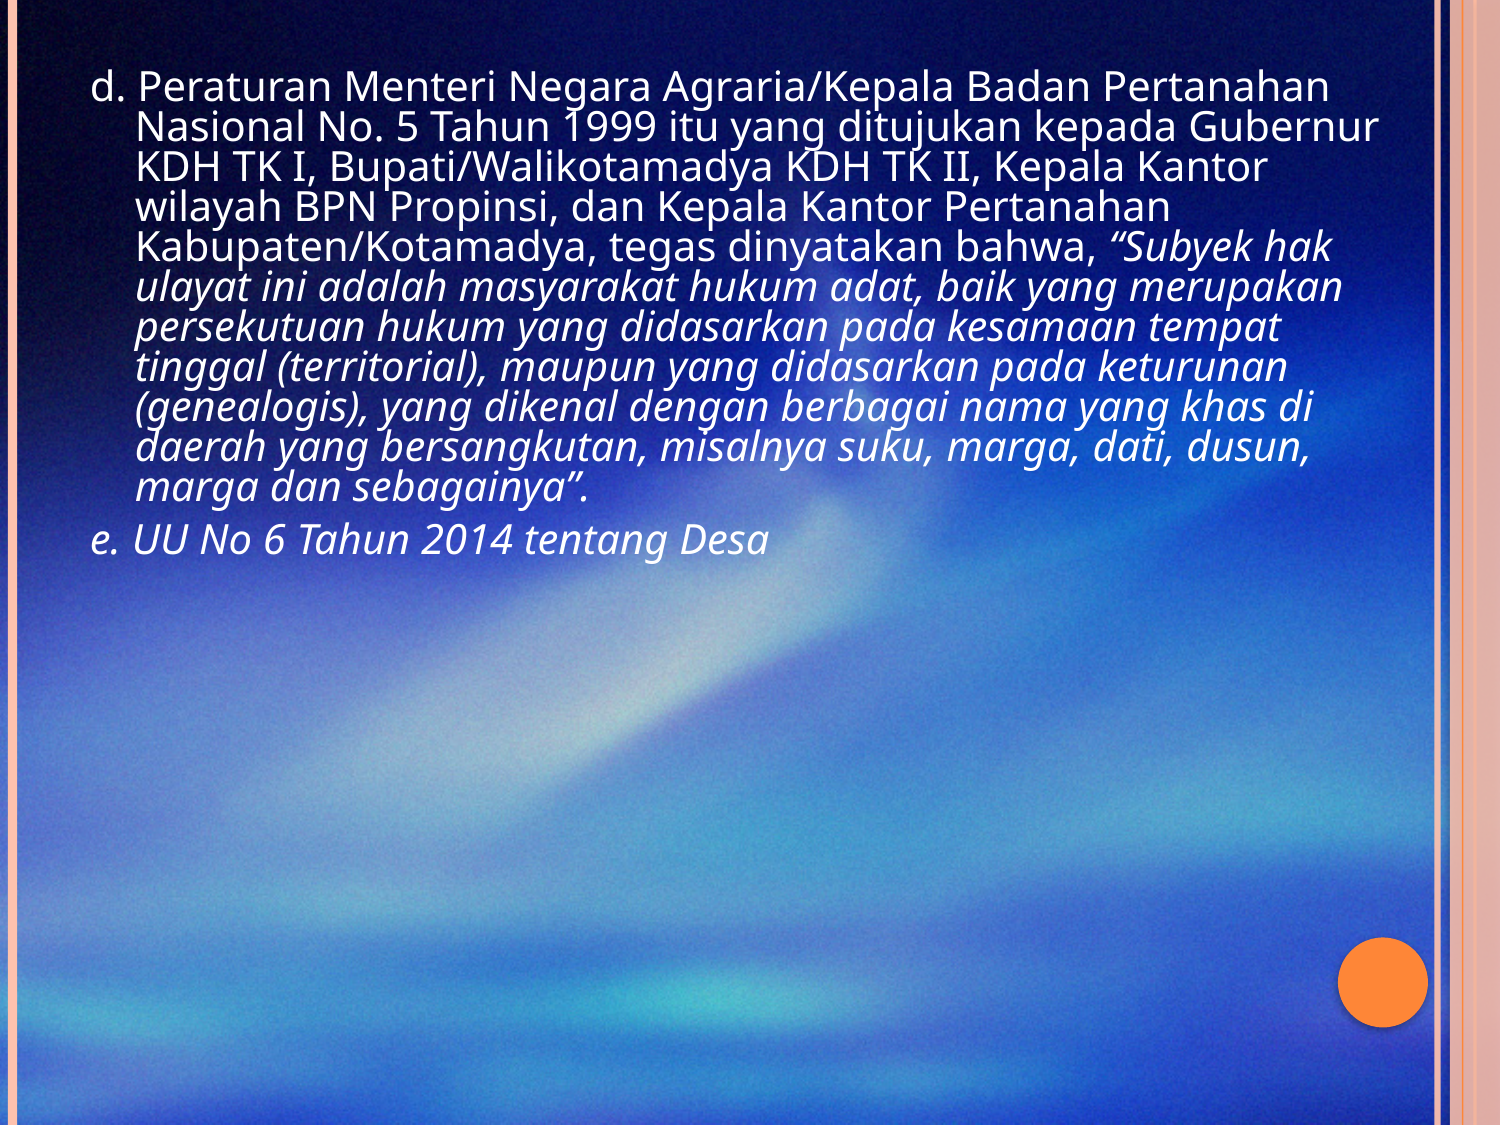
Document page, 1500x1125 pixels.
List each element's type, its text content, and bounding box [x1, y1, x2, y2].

picture [0, 0, 7, 1125]
list d. Peraturan Menteri Negara Agraria/Kepala Badan Pertanahan Nasional No. 5 Tahun 1999 itu yang ditujukan kepada Gubernur KDH TK I, Bupati/Walikotamadya KDH TK II, Kepala Kantor wilayah BPN Propinsi, dan Kepala Kantor Pertanahan Kabupaten/Kotamadya, tegas dinyatakan bahwa, “Subyek hak ulayat ini adalah masyarakat hukum adat, baik yang merupakan persekutuan hukum yang didasarkan pada kesamaan tempat tinggal (territorial), maupun yang didasarkan pada keturunan (genealogis), yang dikenal dengan berbagai nama yang khas di daerah yang bersangkutan, misalnya suku, marga, dati, dusun, marga dan sebagainya”. e. UU No 6 Tahun 2014 tentang Desa [75, 62, 1425, 600]
picture [18, 0, 1434, 1125]
picture [1441, 0, 1449, 1125]
